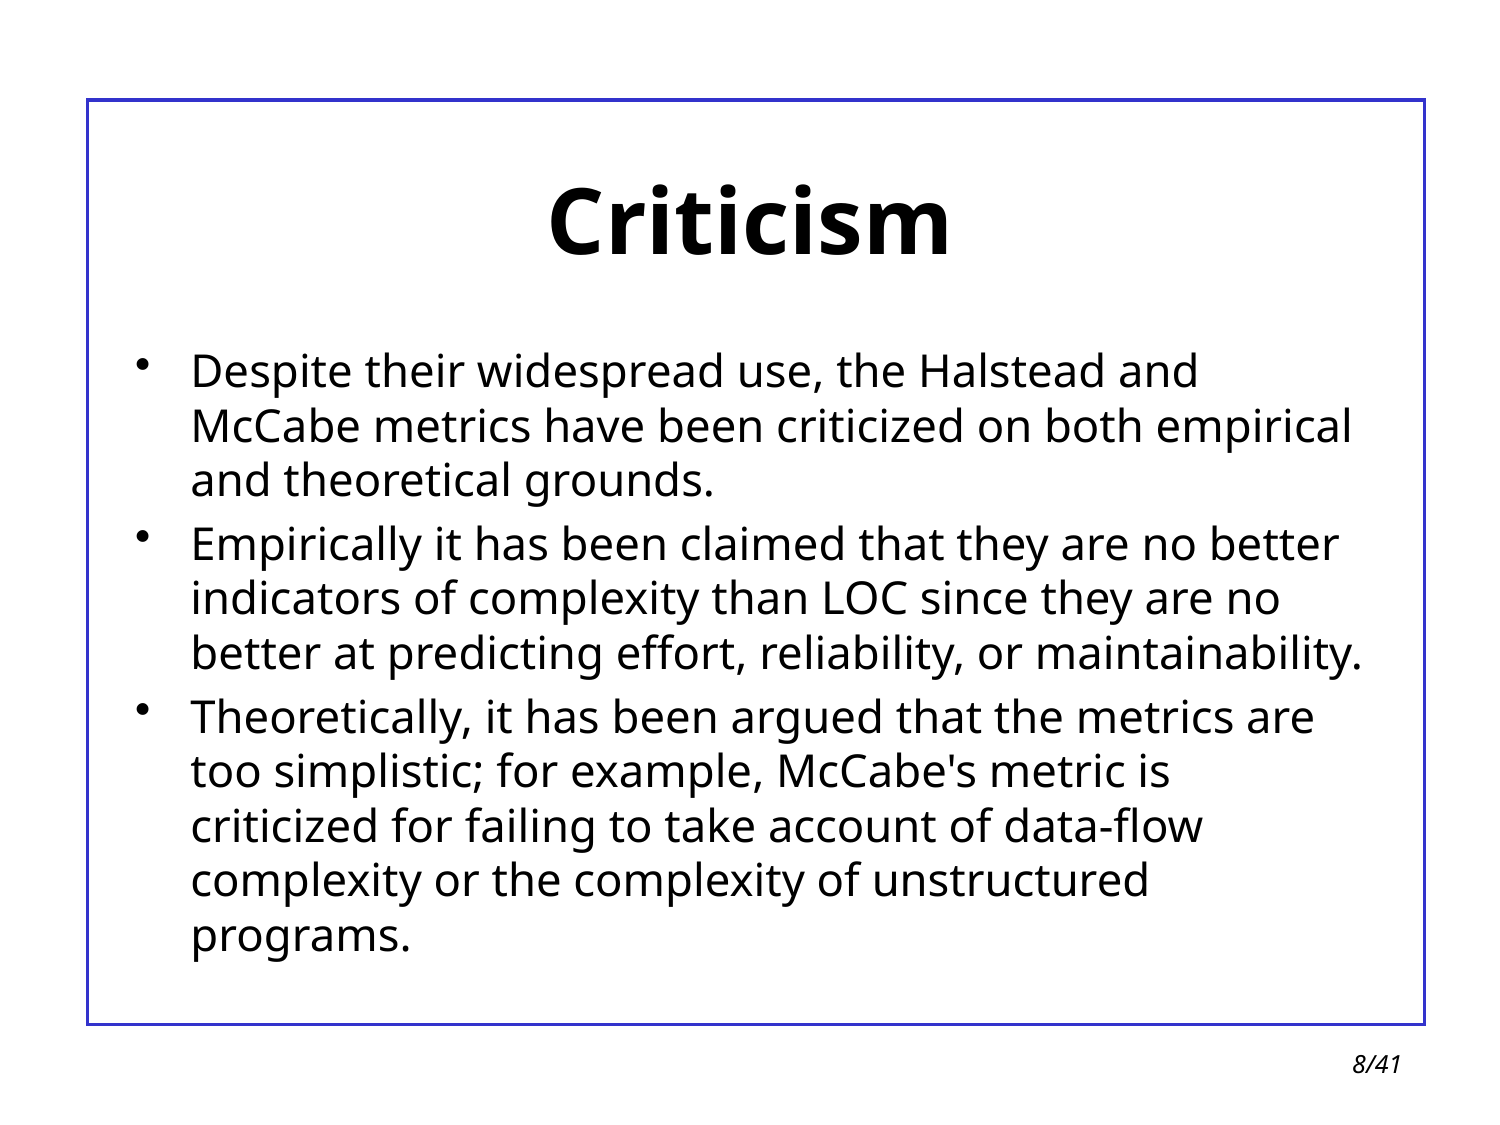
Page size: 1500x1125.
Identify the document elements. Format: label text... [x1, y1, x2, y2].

title Criticism [112, 128, 1388, 308]
list Despite their widespread use, the Halstead and McCabe metrics have been criticized on both empirical and theoretical grounds. Empirically it has been claimed that they are no better indicators of complexity than LOC since they are no better at predicting effort, reliability, or maintainability. Theoretically, it has been argued that the metrics are too simplistic; for example, McCabe's metric is criticized for failing to take account of data-flow complexity or the complexity of unstructured programs. [119, 334, 1388, 1001]
